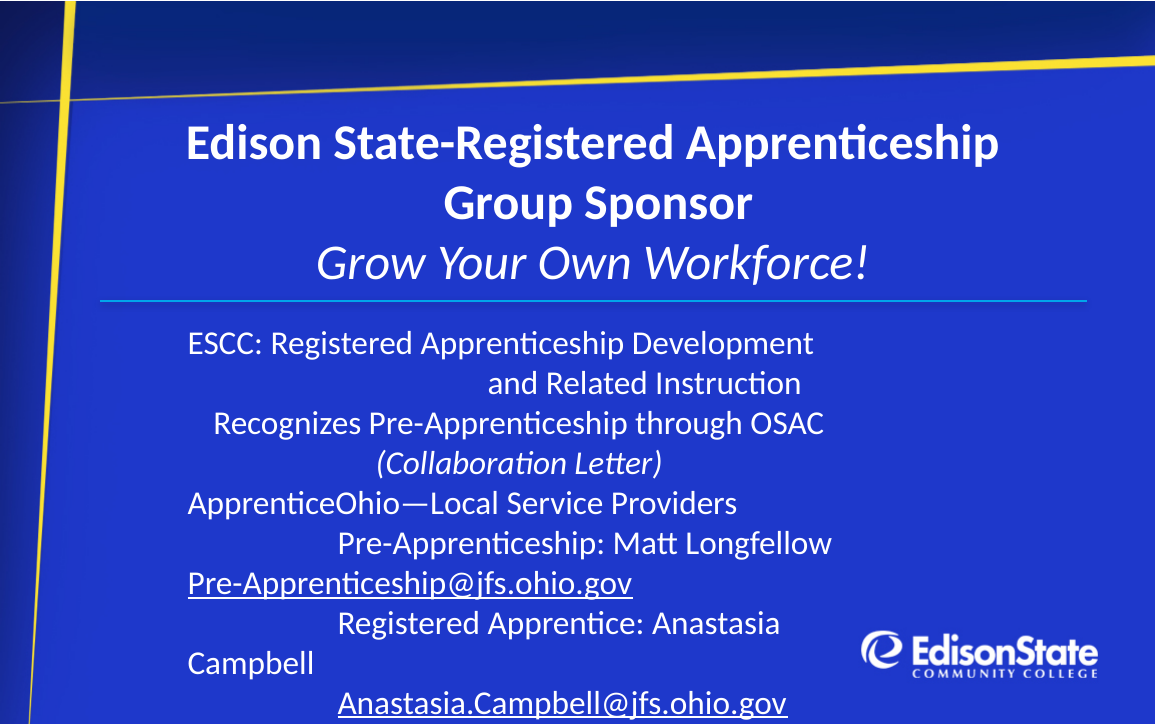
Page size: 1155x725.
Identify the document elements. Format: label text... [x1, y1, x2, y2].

picture [0, 1, 1155, 724]
text_box Edison State-Registered Apprenticeship Group Sponsor Grow Your Own Workforce! [85, 102, 1112, 372]
text_box ESCC: Registered Apprenticeship Development and Related Instruction Recognizes Pre-Apprenticeship through OSAC (Collaboration Letter) ApprenticeOhio—Local Service Providers Pre-Apprenticeship: Matt Longfellow Pre-Apprenticeship@jfs.ohio.gov Registered Apprentice: Anastasia Campbell Anastasia.Campbell@jfs.ohio.gov [172, 314, 866, 725]
